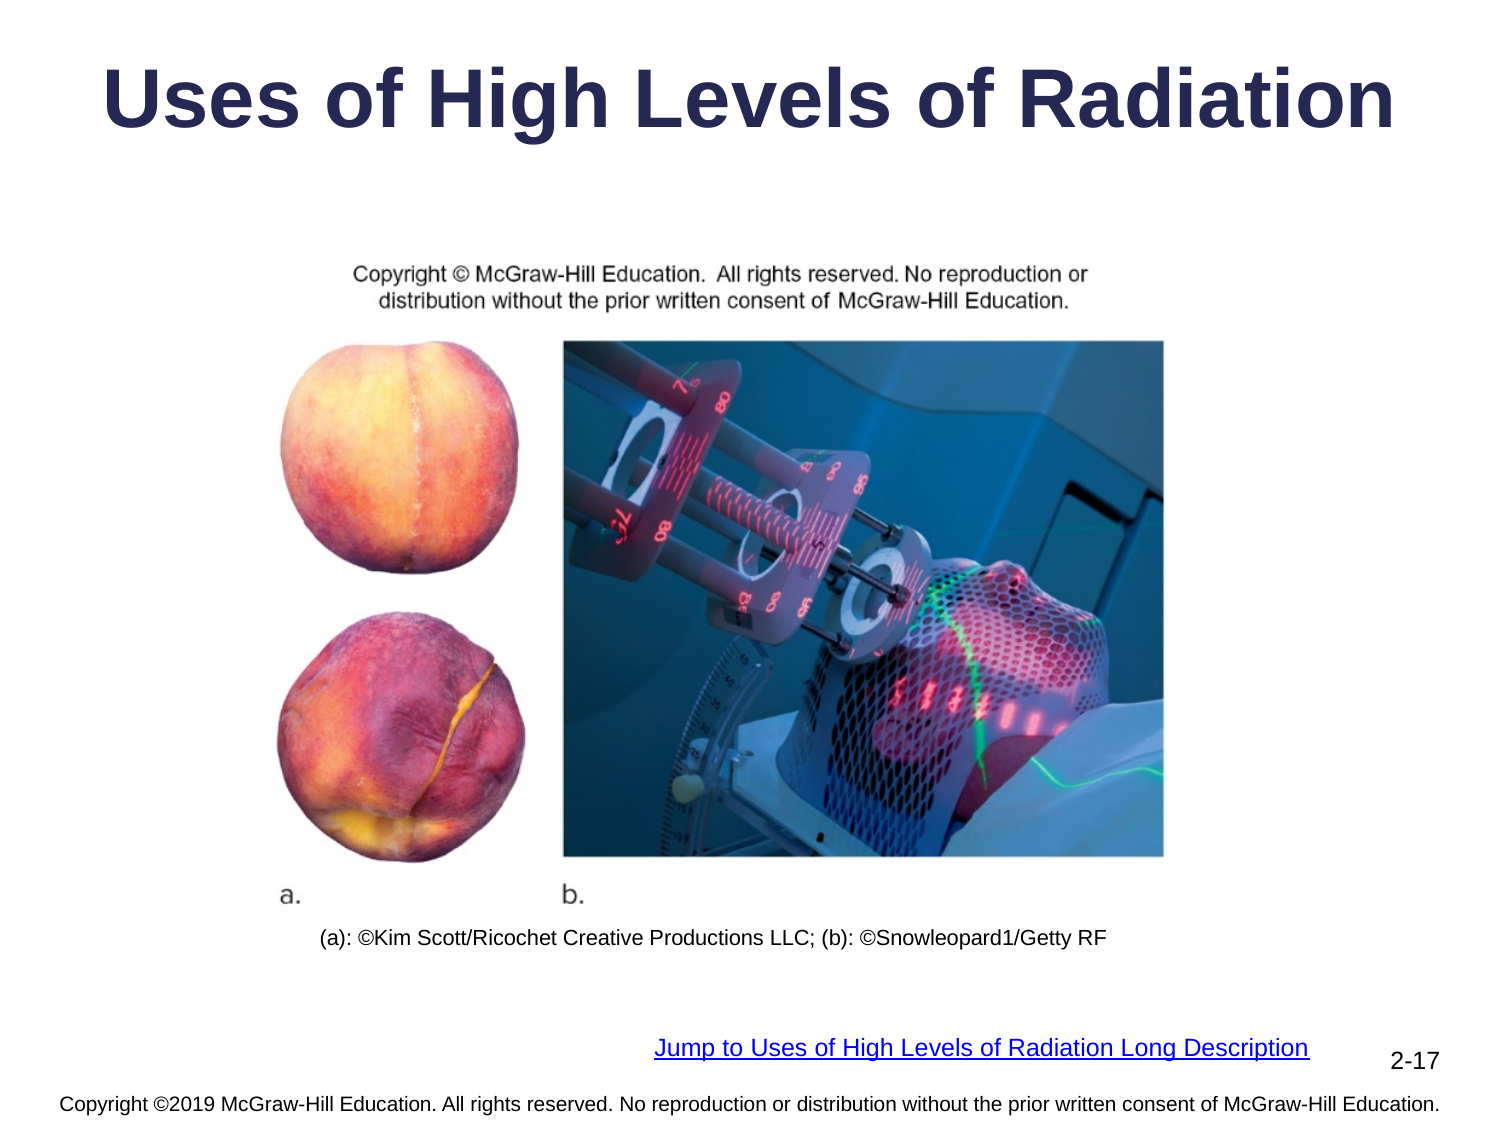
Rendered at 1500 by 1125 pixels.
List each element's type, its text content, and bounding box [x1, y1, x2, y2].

picture [274, 263, 1166, 918]
list Jump to Uses of High Levels of Radiation Long Description [624, 1024, 1325, 1063]
list (a): ©Kim Scott/Ricochet Creative Productions LLC; (b): ©Snowleopard1/Getty RF [304, 926, 1156, 962]
title Uses of High Levels of Radiation [7, 0, 1493, 188]
